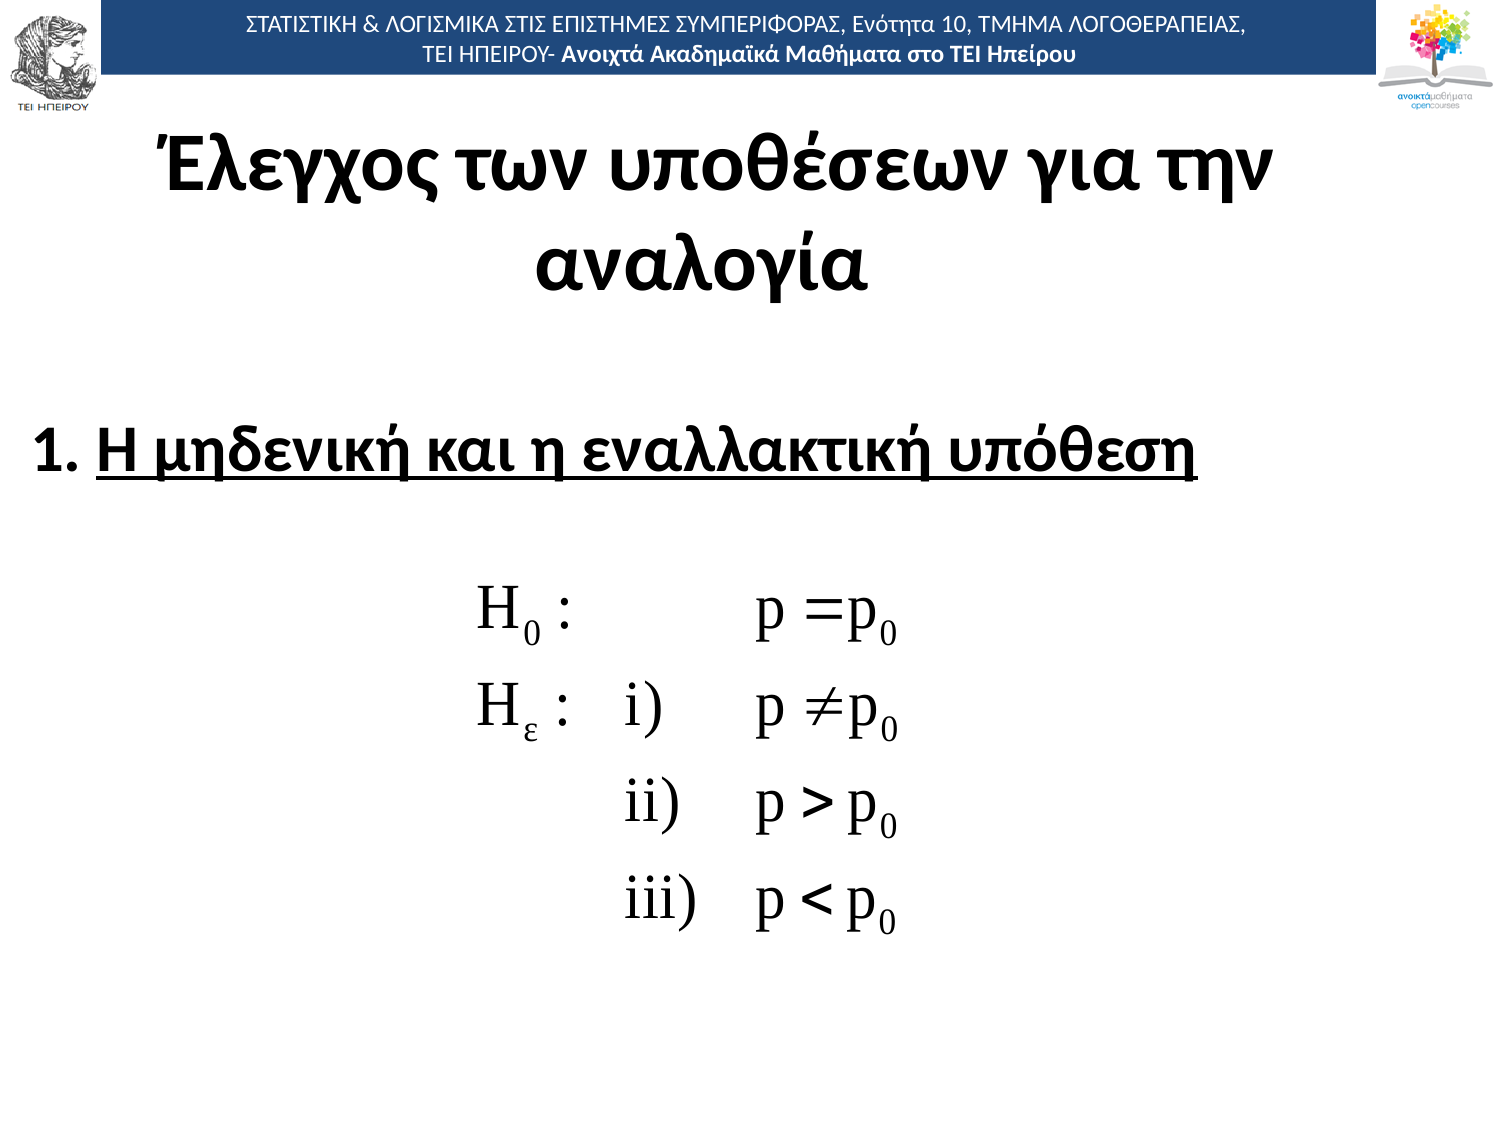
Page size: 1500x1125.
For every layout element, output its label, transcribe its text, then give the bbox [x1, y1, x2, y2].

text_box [466, 562, 917, 950]
picture [1375, 0, 1500, 114]
picture [0, 0, 101, 114]
list 1. Η μηδενική και η εναλλακτική υπόθεση [0, 397, 1465, 1000]
text_box Έλεγχος των υποθέσεων για την αναλογία [23, 99, 1418, 288]
text_box ΣΤΑΤΙΣΤΙΚΗ & ΛΟΓΙΣΜΙΚΑ ΣΤΙΣ ΕΠΙΣΤΗΜΕΣ ΣΥΜΠΕΡΙΦΟΡΑΣ, Ενότητα 10, ΤΜΗΜΑ ΛΟΓΟΘΕΡΑΠΕΙΑΣ, ΤΕΙ ΗΠΕΙΡΟΥ- Ανοιχτά Ακαδημαϊκά Μαθήματα στο ΤΕΙ Ηπείρου [101, 0, 1373, 75]
